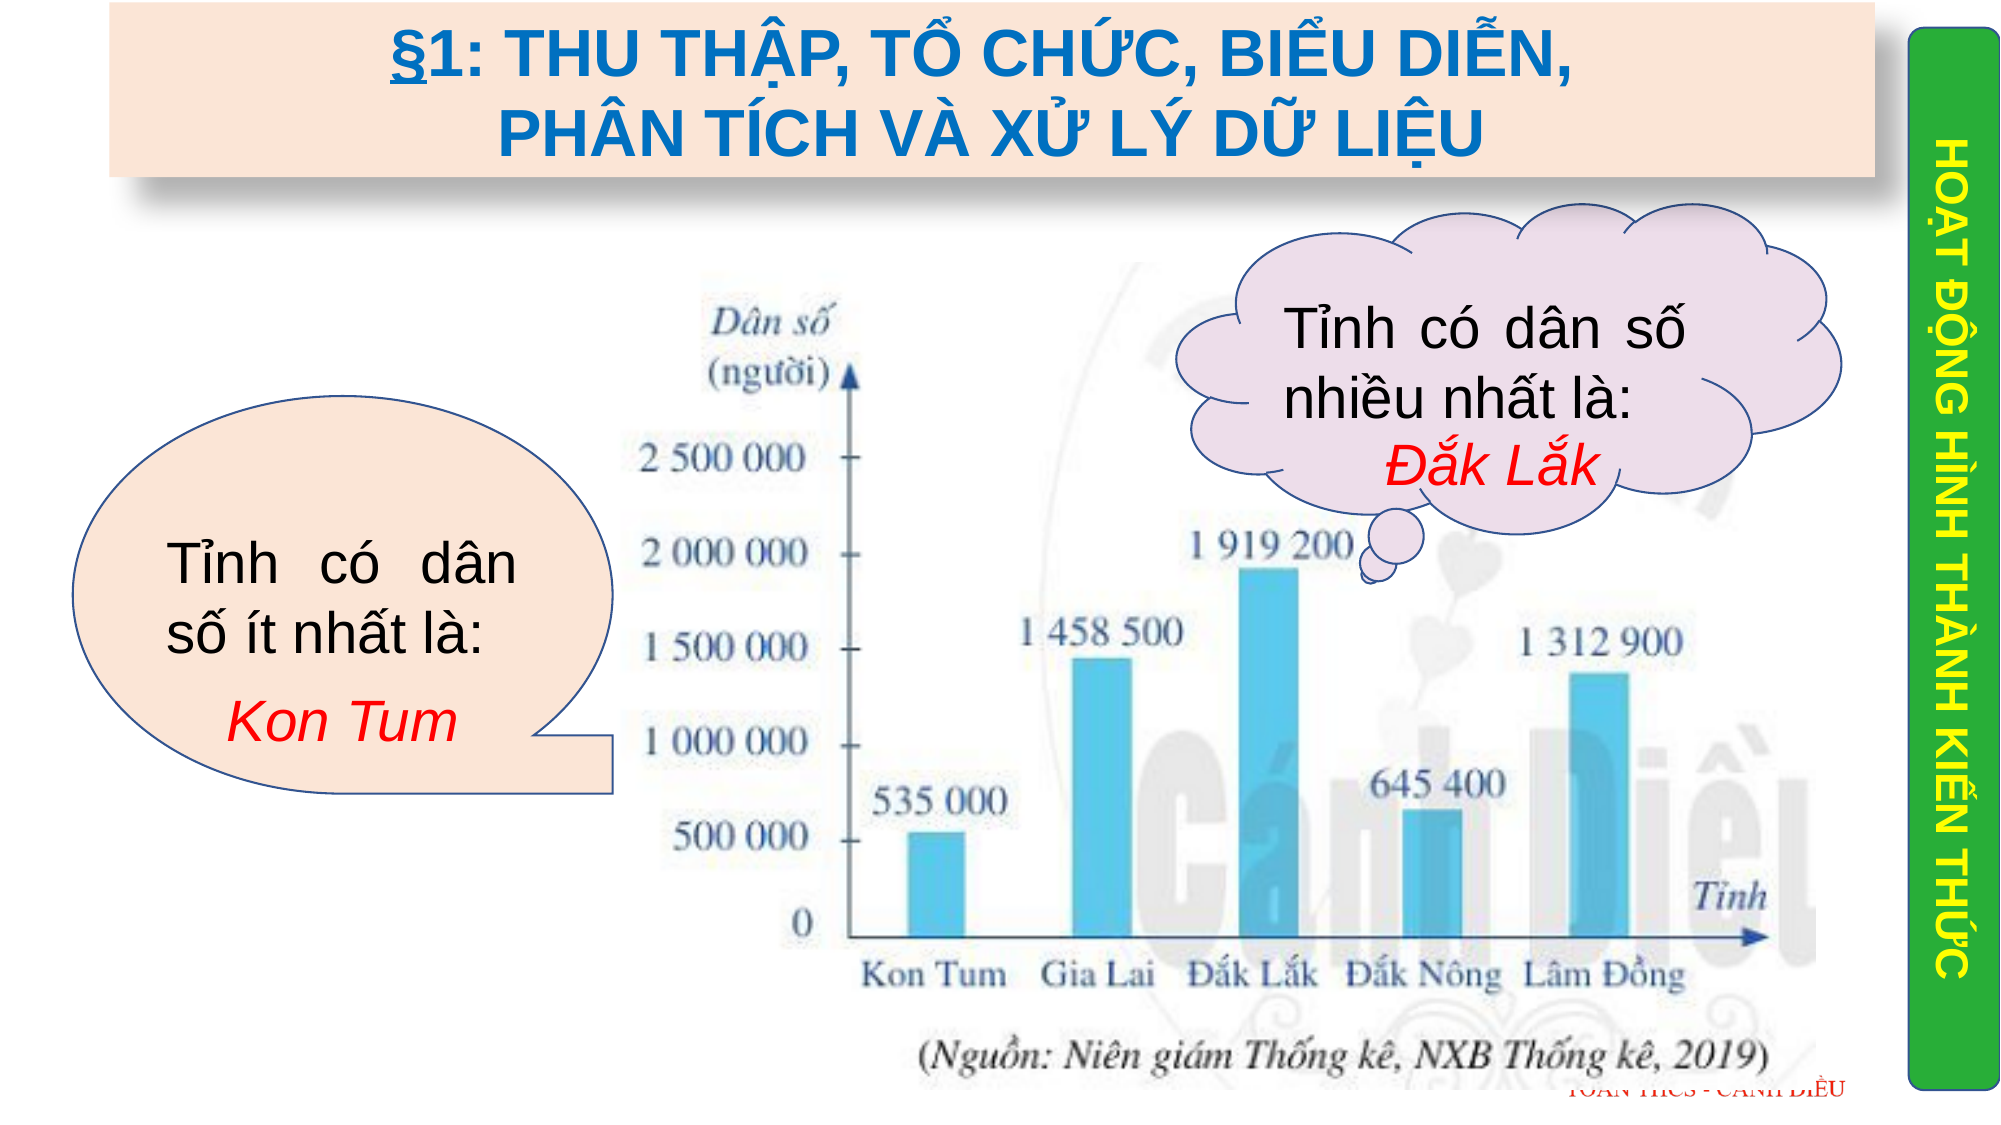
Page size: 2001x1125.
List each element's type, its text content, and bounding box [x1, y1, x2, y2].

text_box HOẠT ĐỘNG HÌNH THÀNH KIẾN THỨC [1907, 26, 2000, 1092]
text_box Tỉnh có dân số nhiều nhất là: [1816, 270, 1843, 412]
text_box §1: THU THẬP, TỔ CHỨC, BIỂU DIỄN, PHÂN TÍCH VÀ XỬ LÝ DỮ LIỆU [109, 2, 1875, 178]
picture [588, 262, 1887, 1125]
text_box Kon Tum [211, 676, 474, 761]
text_box Tỉnh có dân số nhiều nhất là: [1254, 224, 1807, 262]
text_box Tỉnh có dân số ít nhất là: [71, 394, 588, 795]
